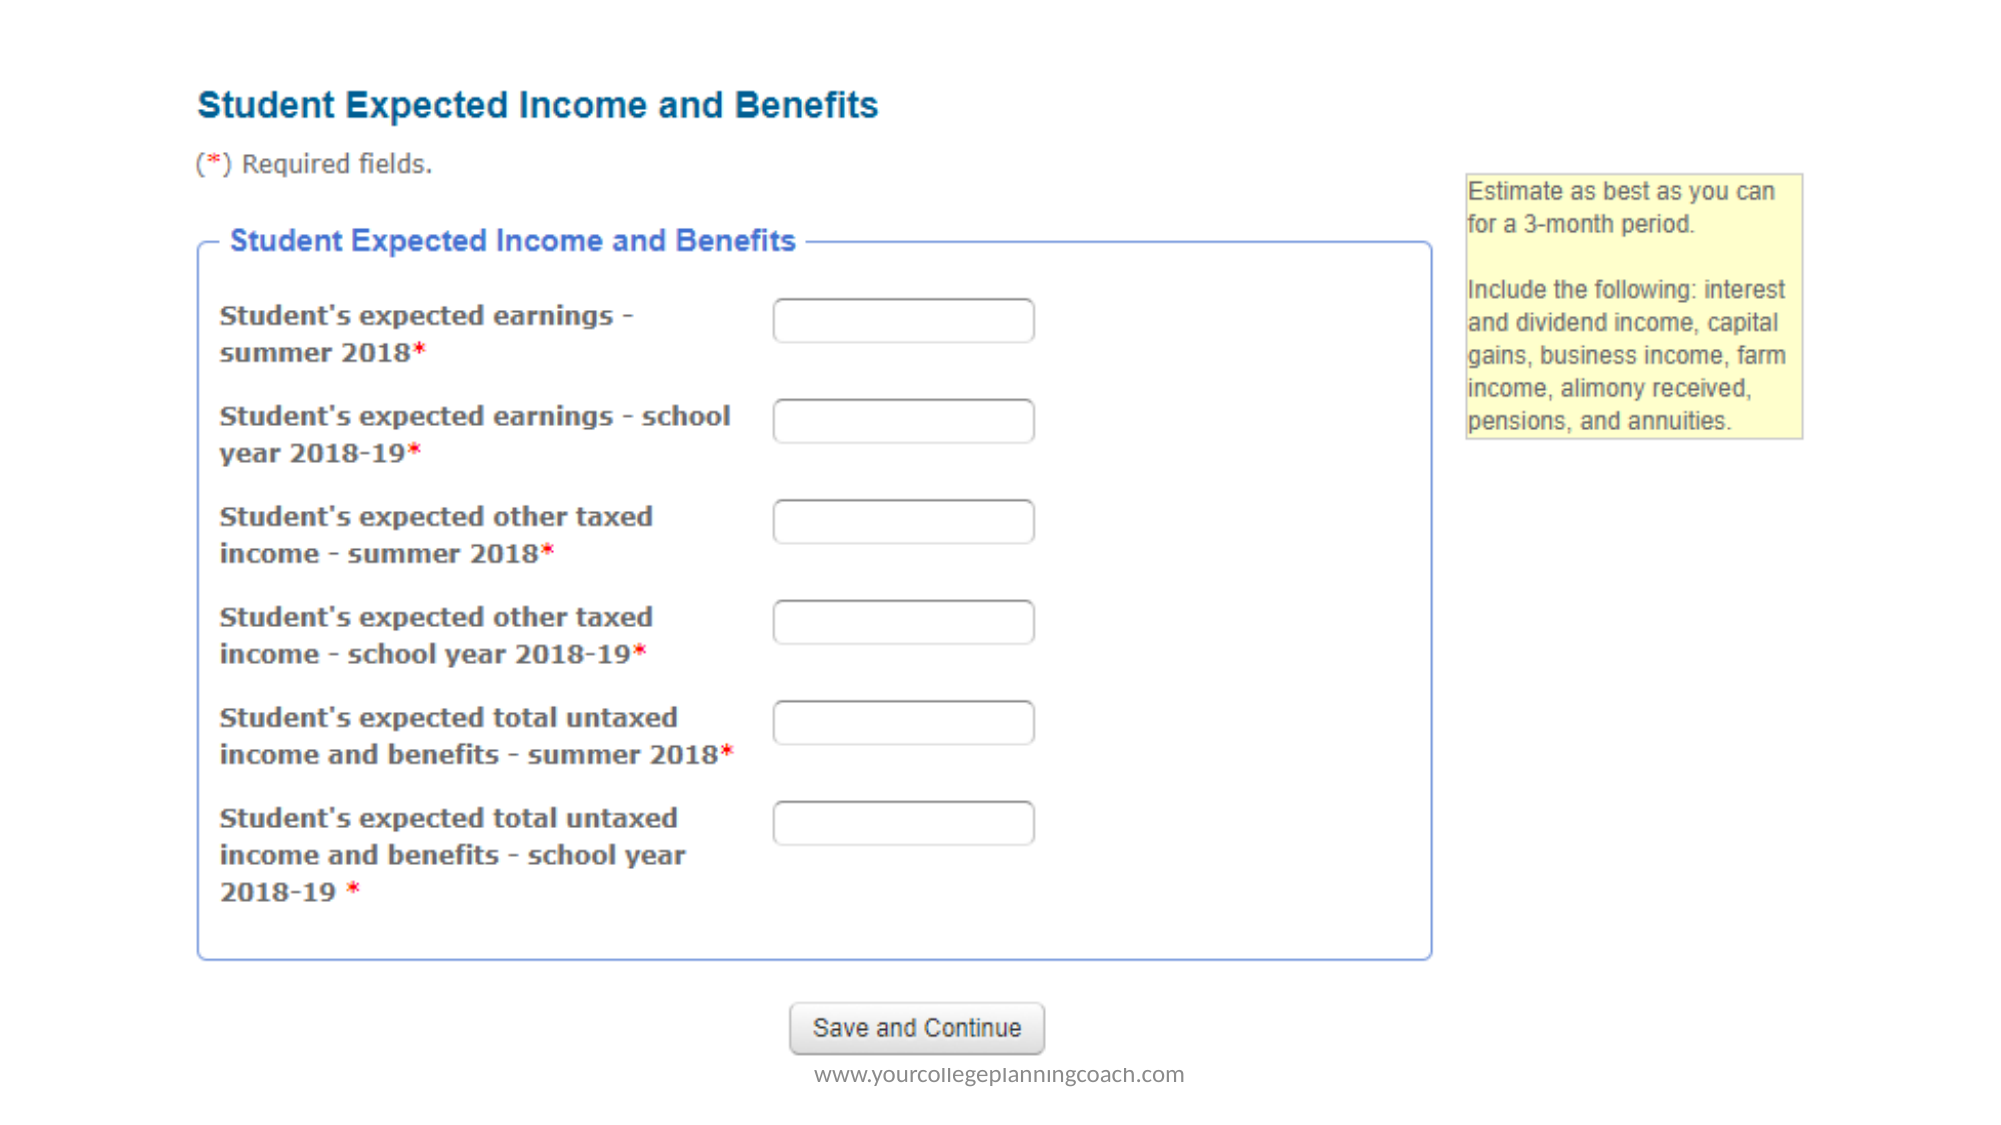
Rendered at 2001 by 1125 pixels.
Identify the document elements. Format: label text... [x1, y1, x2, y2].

picture [181, 69, 1839, 1068]
footer www.yourcollegeplanningcoach.com [662, 1068, 1338, 1103]
